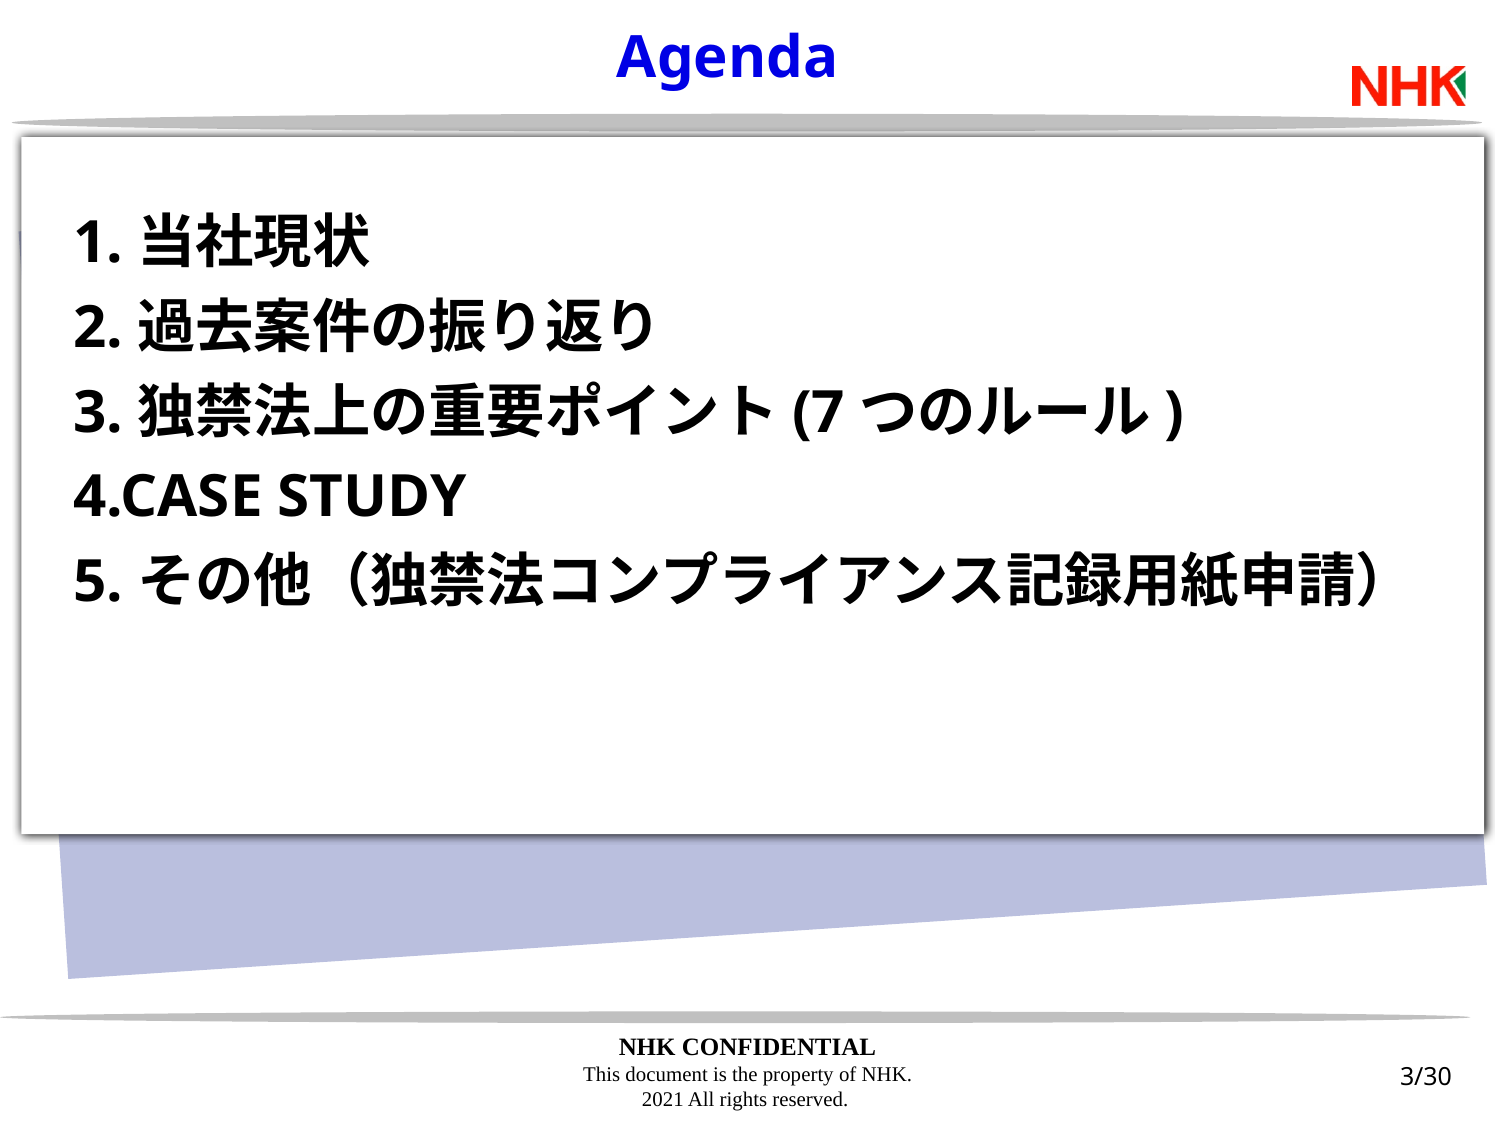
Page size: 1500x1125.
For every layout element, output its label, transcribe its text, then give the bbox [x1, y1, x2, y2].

text_box 1.当社現状 2.過去案件の振り返り 3.独禁法上の重要ポイント(7つのルール) 4.CASE STUDY 5.その他（独禁法コンプライアンス記録用紙申請） [19, 135, 1486, 836]
slide_number 3/30 [1369, 1046, 1483, 1102]
text_box [57, 845, 1489, 982]
picture [1366, 66, 1466, 106]
text_box Agenda [89, 11, 1366, 119]
